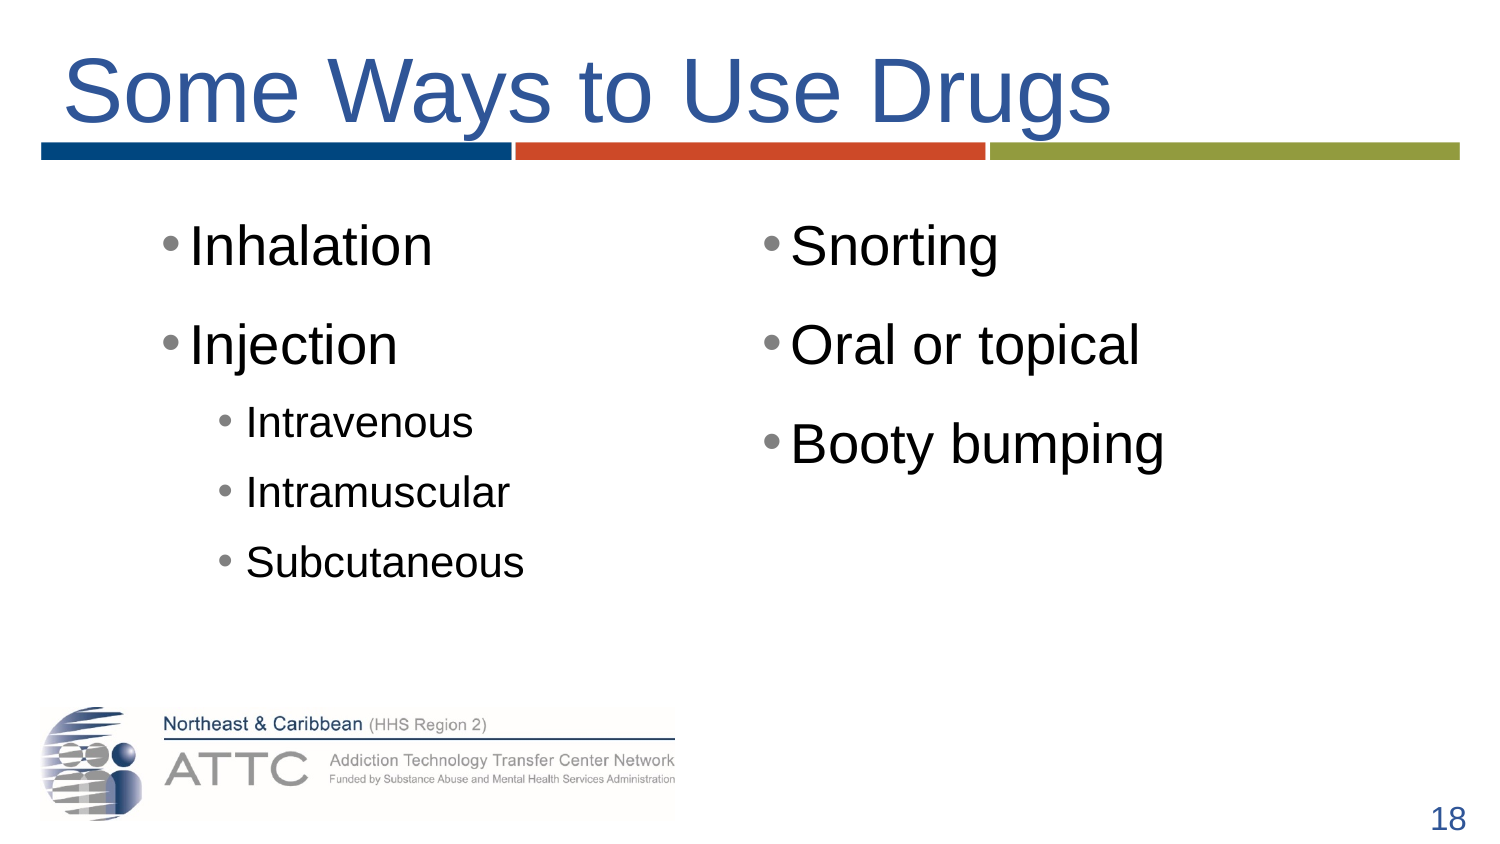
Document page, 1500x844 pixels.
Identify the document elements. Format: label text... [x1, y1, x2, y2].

text_box 18 [1140, 794, 1479, 840]
picture [41, 142, 1460, 160]
list Inhalation Injection Intravenous Intramuscular Subcutaneous Snorting Oral or topical Booty bumping [150, 196, 1375, 685]
picture [40, 707, 675, 821]
title Some Ways to Use Drugs [0, 35, 1434, 151]
